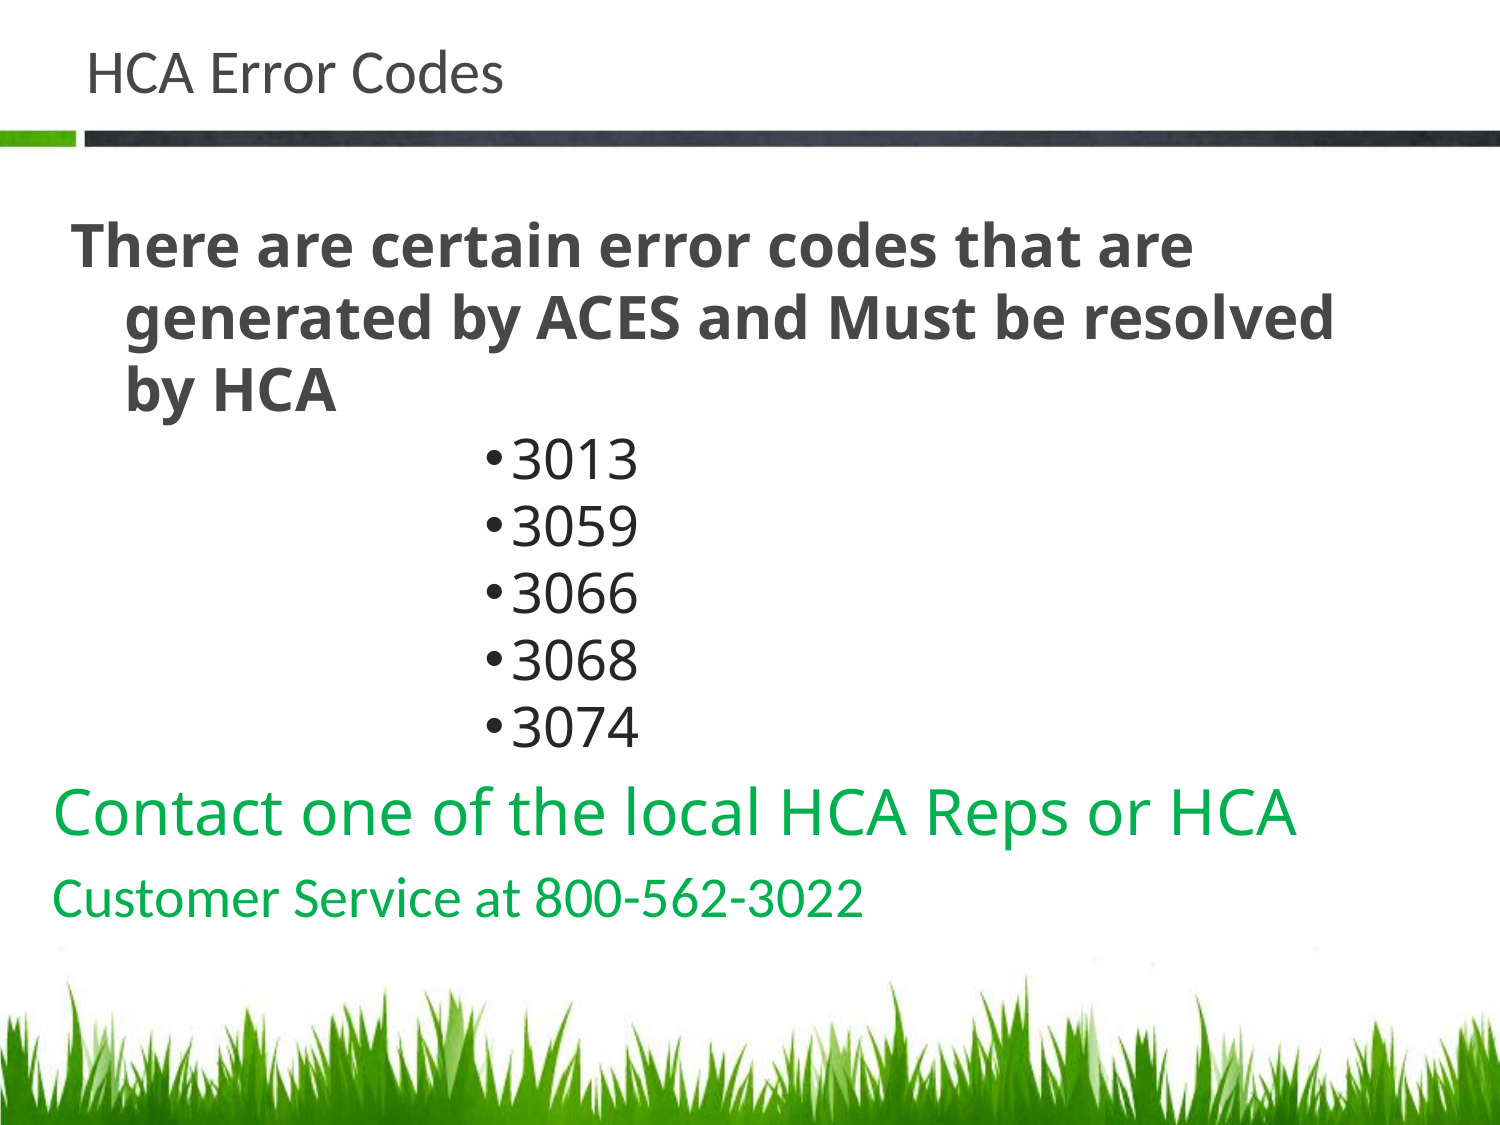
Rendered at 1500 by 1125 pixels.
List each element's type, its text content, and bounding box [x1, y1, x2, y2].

picture [0, 0, 1500, 1125]
list There are certain error codes that are generated by ACES and Must be resolved by HCA 3013 3059 3066 3068 3074 Contact one of the local HCA Reps or HCA Customer Service at 800-562-3022 [37, 200, 1438, 943]
title HCA Error Codes [71, 12, 1450, 125]
